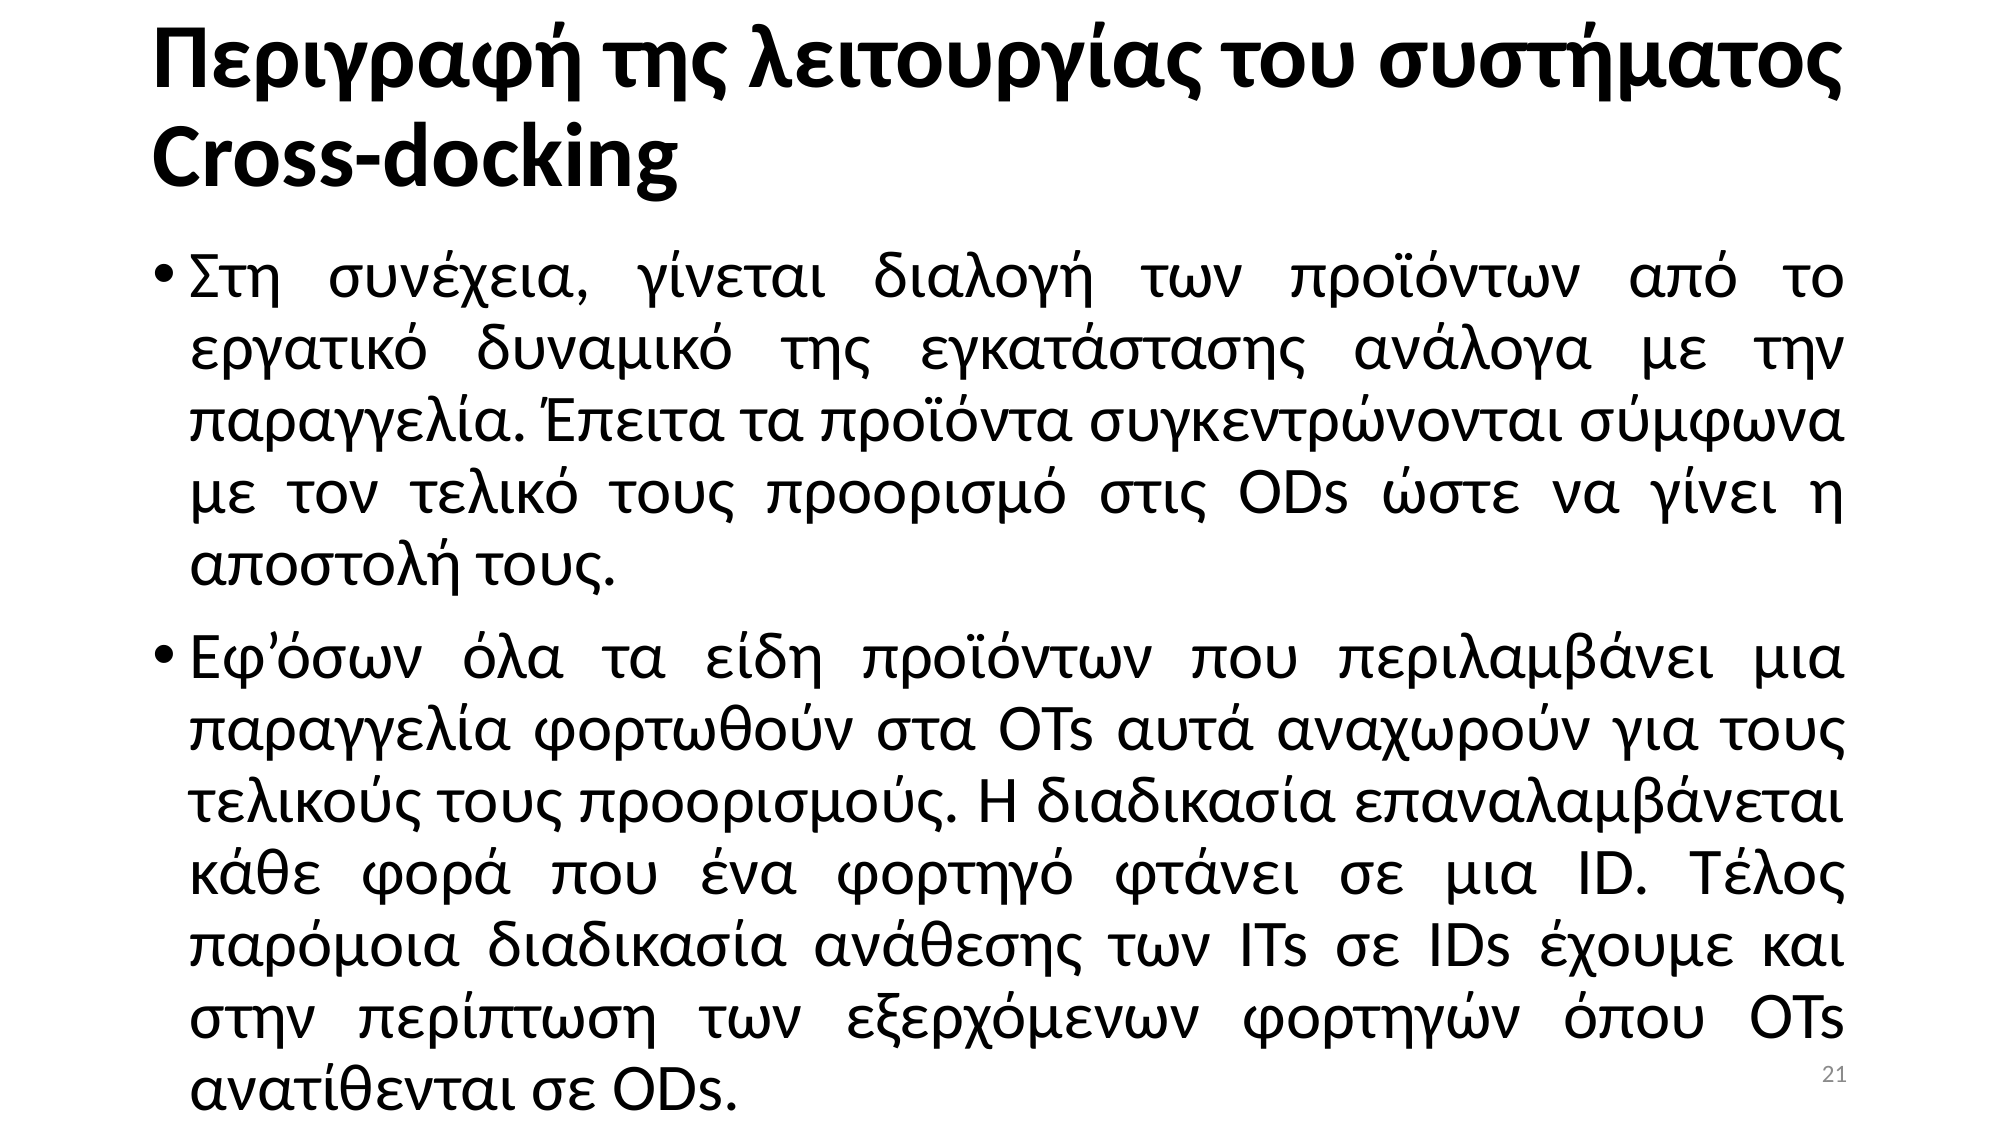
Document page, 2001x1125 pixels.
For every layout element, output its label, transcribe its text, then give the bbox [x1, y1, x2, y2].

slide_number 21 [1412, 1042, 1863, 1103]
title Περιγραφή της λειτουργίας του συστήματος Cross-docking [137, 0, 1863, 215]
list Στη συνέχεια, γίνεται διαλογή των προϊόντων από το εργατικό δυναμικό της εγκατάστασης ανάλογα με την παραγγελία. Έπειτα τα προϊόντα συγκεντρώνονται σύμφωνα με τον τελικό τους προορισμό στις ODs ώστε να γίνει η αποστολή τους. Εφ’όσων όλα τα είδη προϊόντων που περιλαμβάνει μια παραγγελία φορτωθούν στα OTs αυτά αναχωρούν για τους τελικούς τους προορισμούς. Η διαδικασία επαναλαμβάνεται κάθε φορά που ένα φορτηγό φτάνει σε μια ID. Τέλος παρόμοια διαδικασία ανάθεσης των ITs σε IDs έχουμε και στην περίπτωση των εξερχόμενων φορτηγών όπου OTs ανατίθενται σε ODs. [137, 232, 1863, 947]
